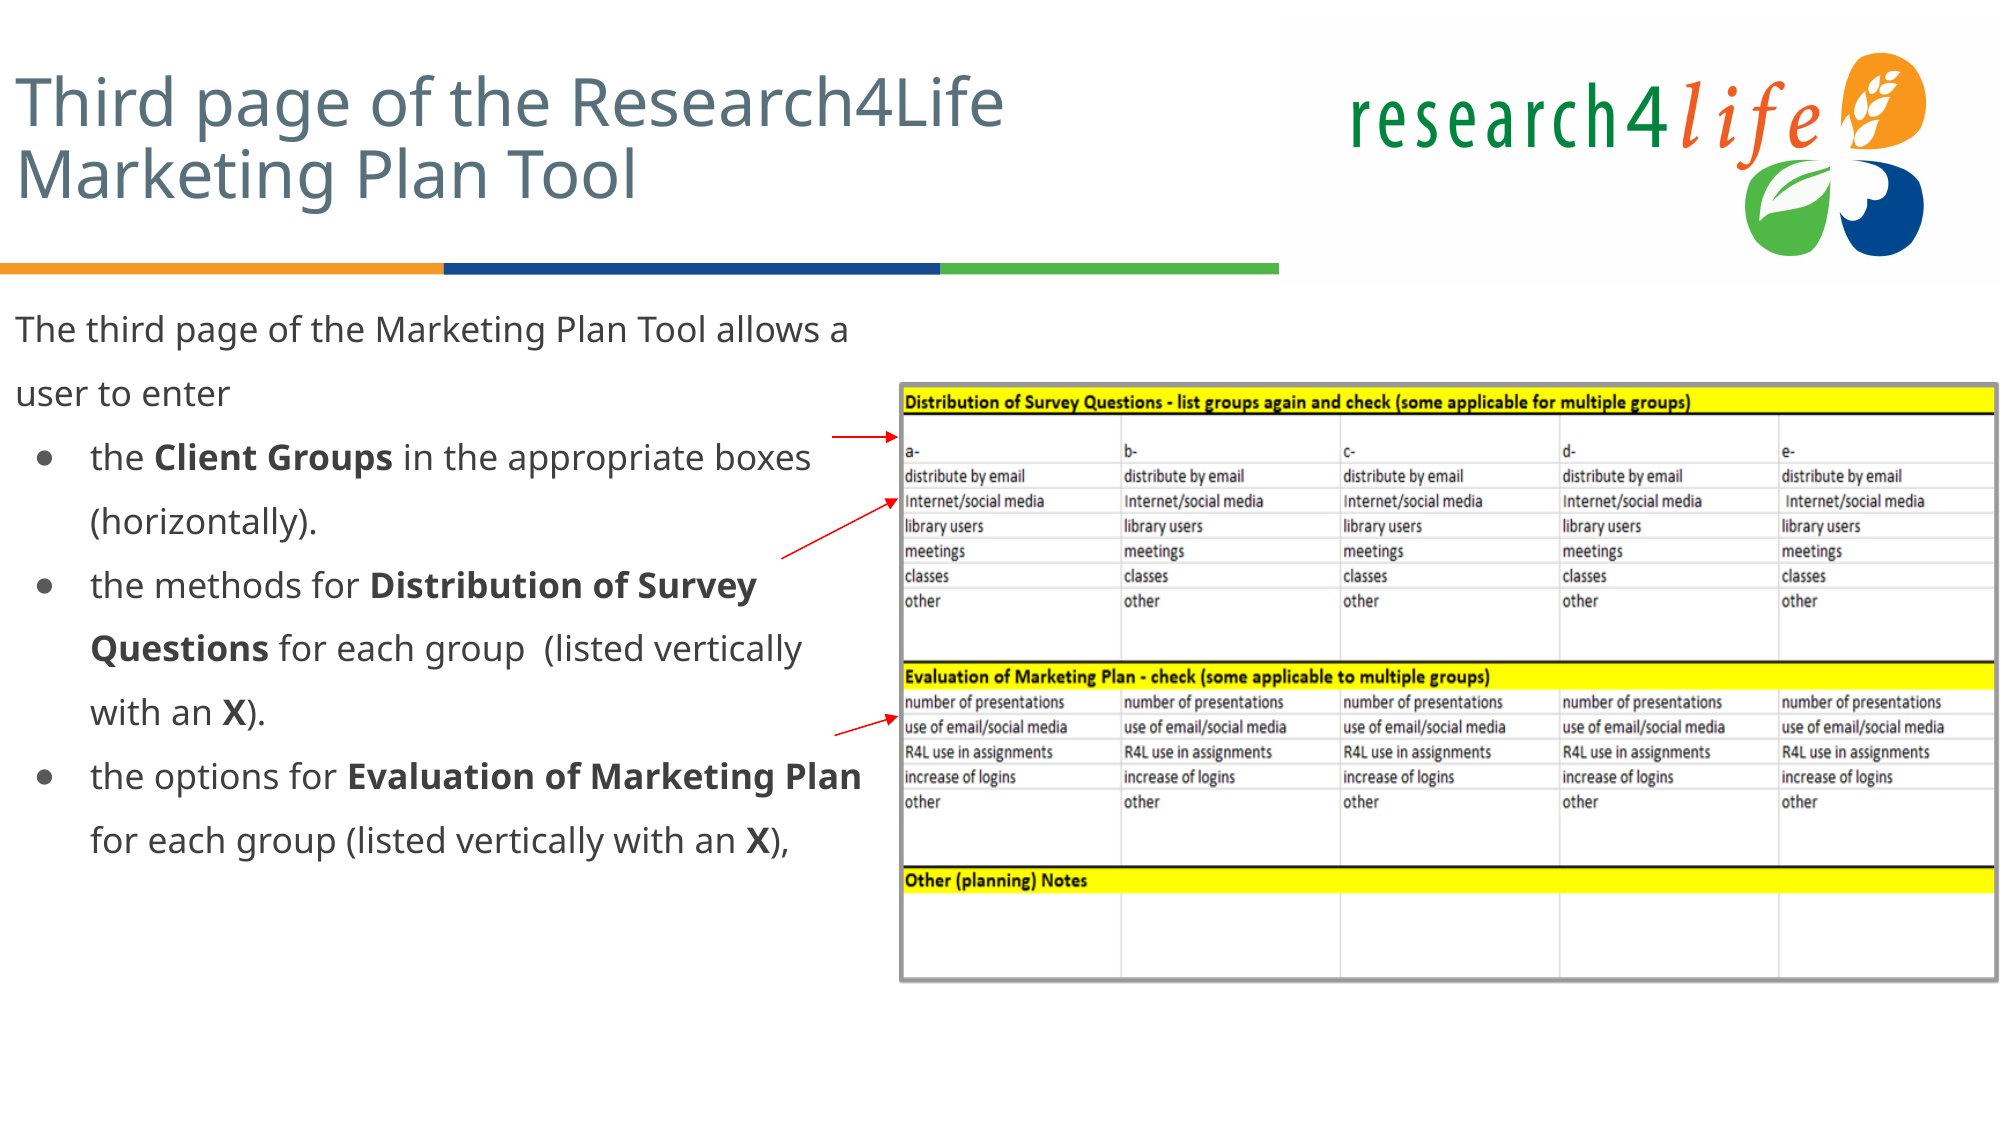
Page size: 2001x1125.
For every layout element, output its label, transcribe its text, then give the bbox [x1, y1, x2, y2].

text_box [781, 497, 899, 559]
list The third page of the Marketing Plan Tool allows a user to enter the Client Groups in the appropriate boxes (horizontally). the methods for Distribution of Survey Questions for each group (listed vertically with an X). the options for Evaluation of Marketing Plan for each group (listed vertically with an X), [0, 278, 885, 1033]
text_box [834, 715, 899, 736]
title Third page of the Research4Life Marketing Plan Tool [0, 61, 1265, 239]
picture [1279, 22, 2000, 285]
picture [897, 381, 2000, 984]
